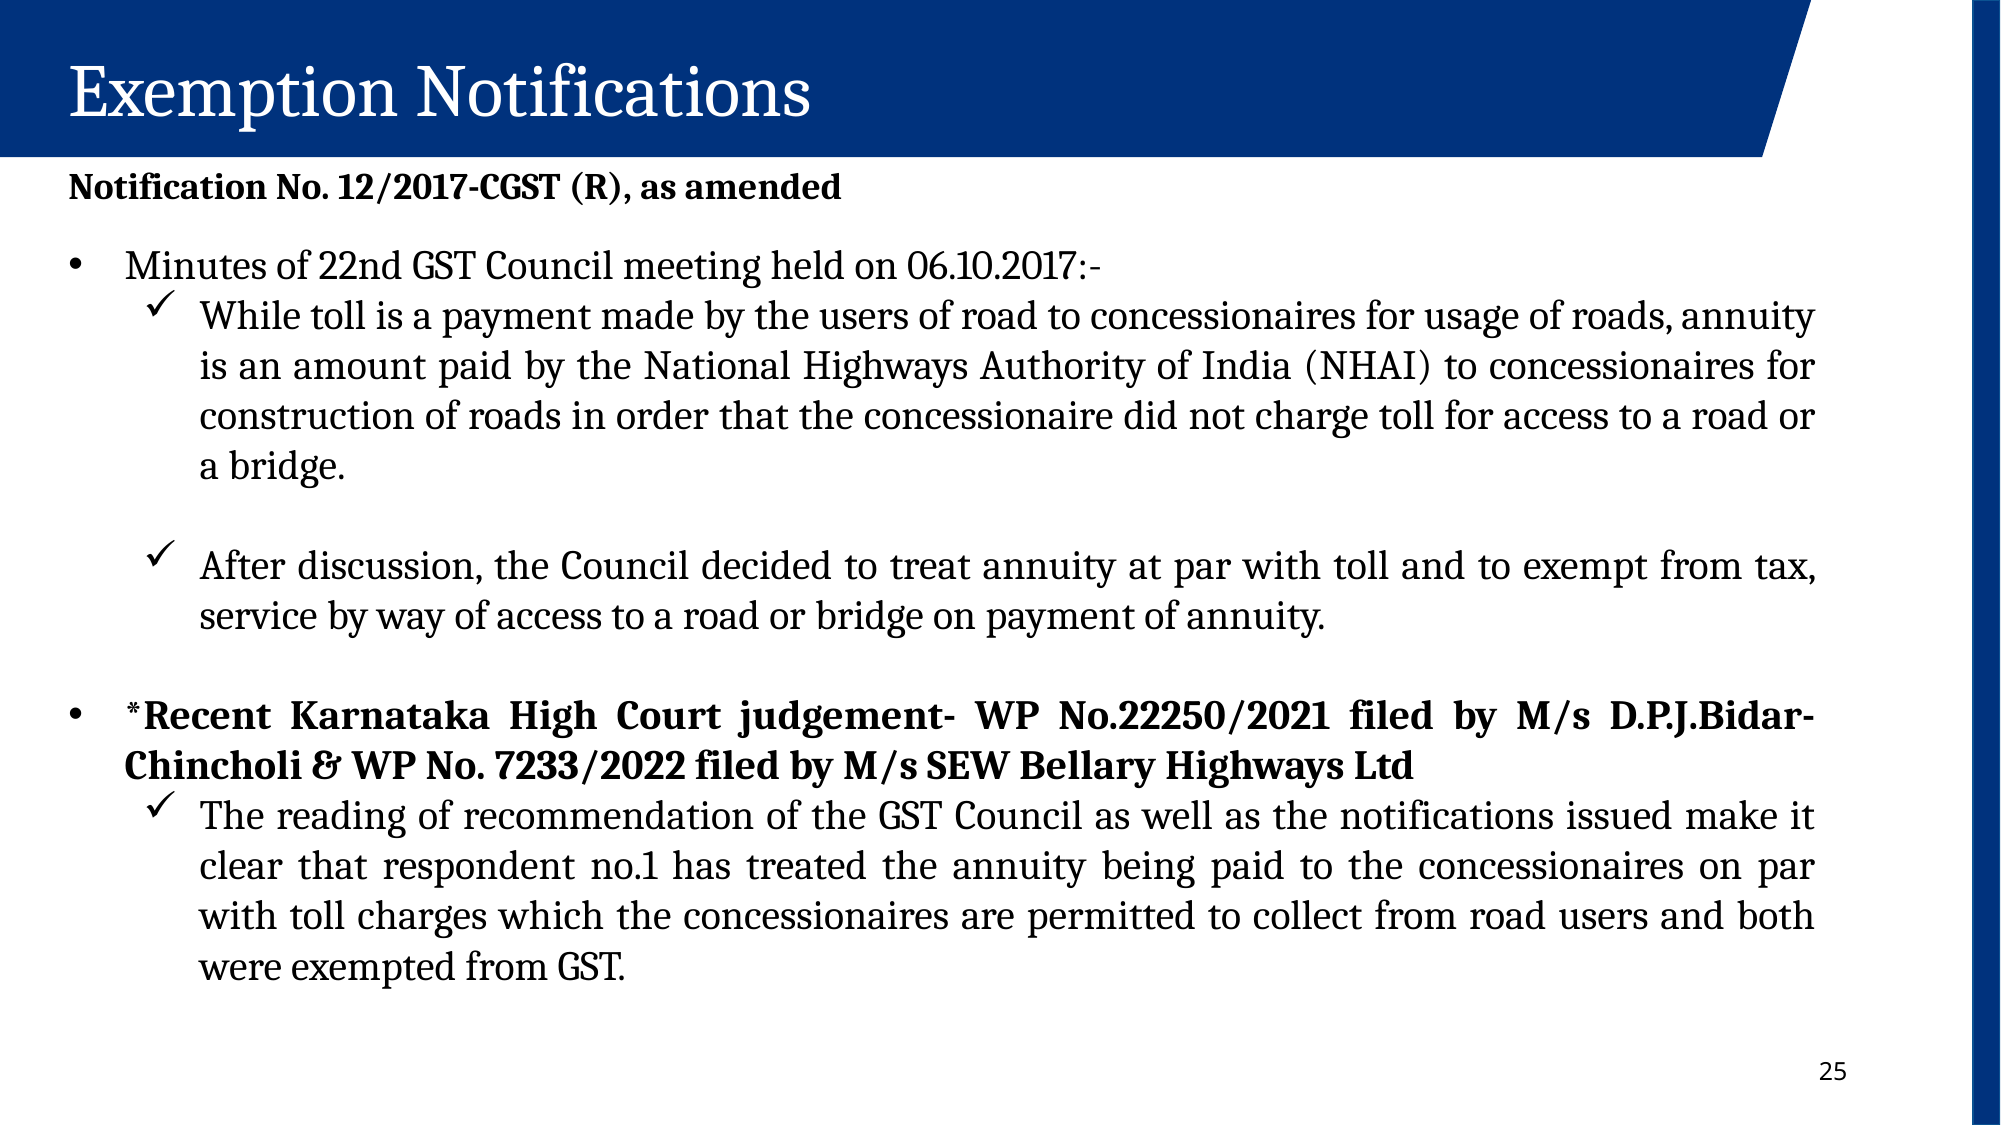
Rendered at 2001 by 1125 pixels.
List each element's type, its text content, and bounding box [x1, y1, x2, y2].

list Exemption Notifications [53, 24, 1433, 121]
slide_number 25 [1412, 1042, 1863, 1103]
text_box Minutes of 22nd GST Council meeting held on 06.10.2017:- While toll is a payment made by the users of road to concessionaires for usage of roads, annuity is an amount paid by the National Highways Authority of India (NHAI) to concessionaires for construction of roads in order that the concessionaire did not charge toll for access to a road or a bridge. After discussion, the Council decided to treat annuity at par with toll and to exempt from tax, service by way of access to a road or bridge on payment of annuity. *Recent Karnataka High Court judgement- WP No.22250/2021 filed by M/s D.P.J.Bidar-Chincholi & WP No. 7233/2022 filed by M/s SEW Bellary Highways Ltd The reading of recommendation of the GST Council as well as the notifications issued make it clear that respondent no.1 has treated the annuity being paid to the concessionaires on par with toll charges which the concessionaires are permitted to collect from road users and both were exempted from GST. [53, 230, 1831, 1046]
text_box Notification No. 12/2017-CGST (R), as amended [53, 154, 1809, 215]
